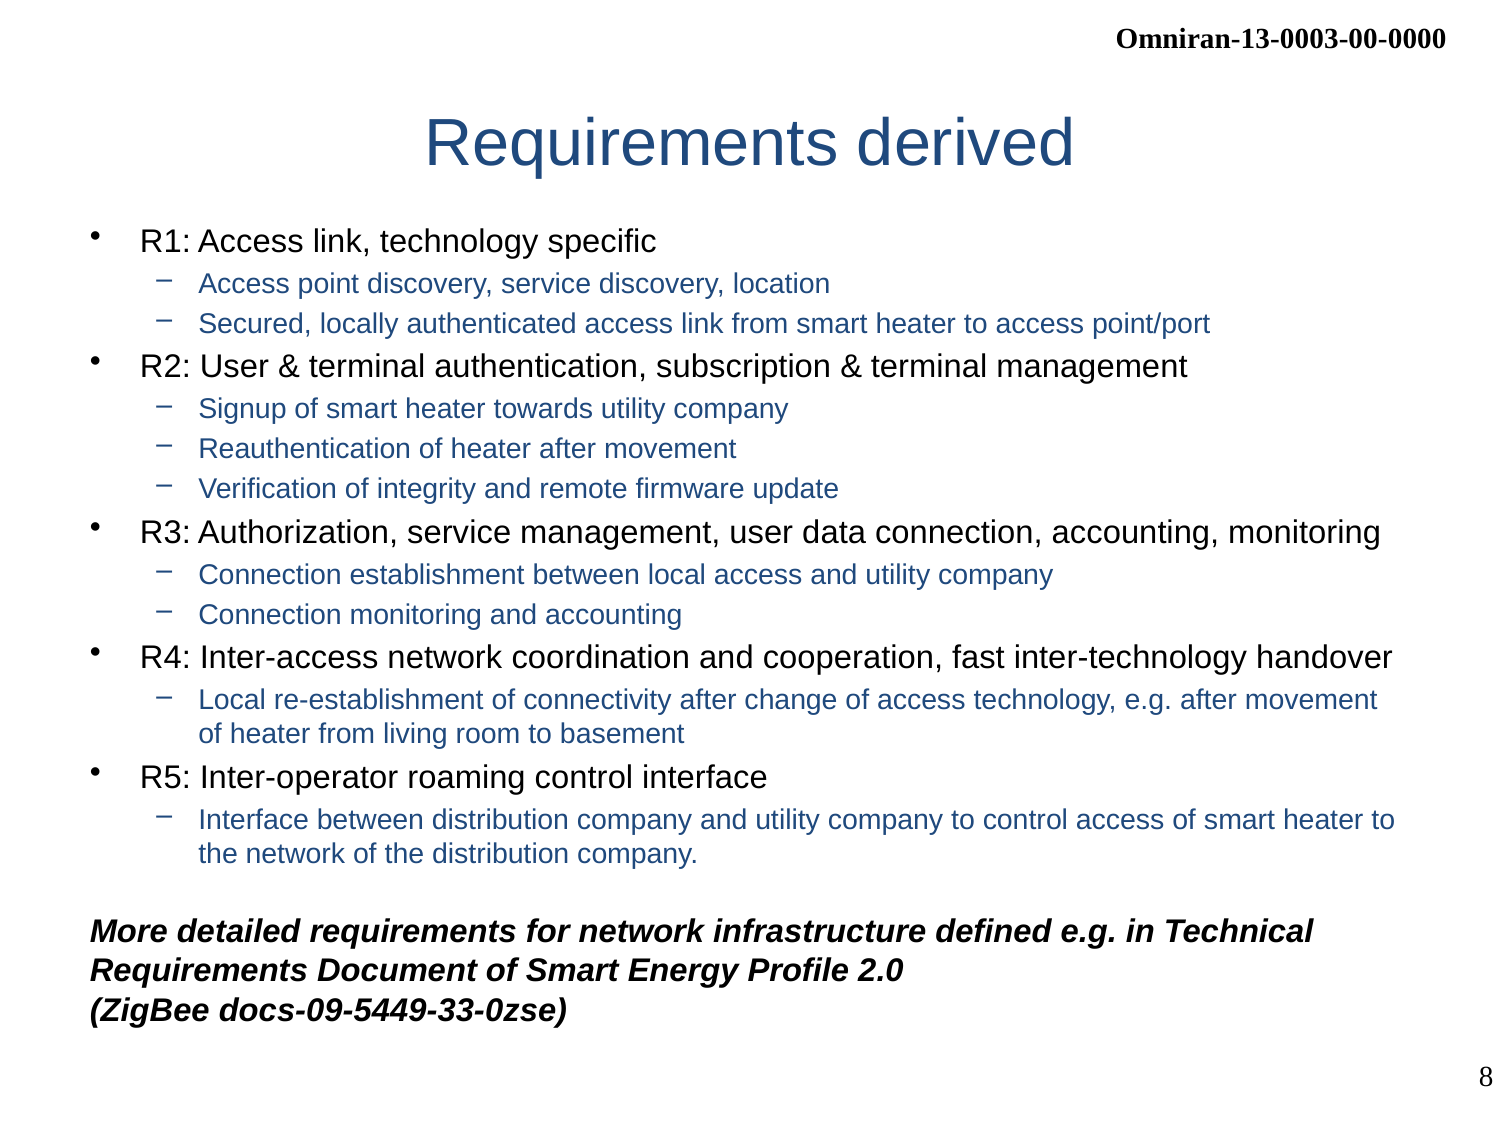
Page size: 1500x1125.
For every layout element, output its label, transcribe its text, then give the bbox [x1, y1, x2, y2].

list R1: Access link, technology specific Access point discovery, service discovery, location Secured, locally authenticated access link from smart heater to access point/port R2: User & terminal authentication, subscription & terminal management Signup of smart heater towards utility company Reauthentication of heater after movement Verification of integrity and remote firmware update R3: Authorization, service management, user data connection, accounting, monitoring Connection establishment between local access and utility company Connection monitoring and accounting R4: Inter-access network coordination and cooperation, fast inter-technology handover Local re-establishment of connectivity after change of access technology, e.g. after movement of heater from living room to basement R5: Inter-operator roaming control interface Interface between distribution company and utility company to control access of smart heater to the network of the distribution company. More detailed requirements for network infrastructure defined e.g. in Technical Requirements Document of Smart Energy Profile 2.0 (ZigBee docs-09-5449-33-0zse) [75, 212, 1425, 1075]
title Requirements derived [75, 45, 1425, 212]
